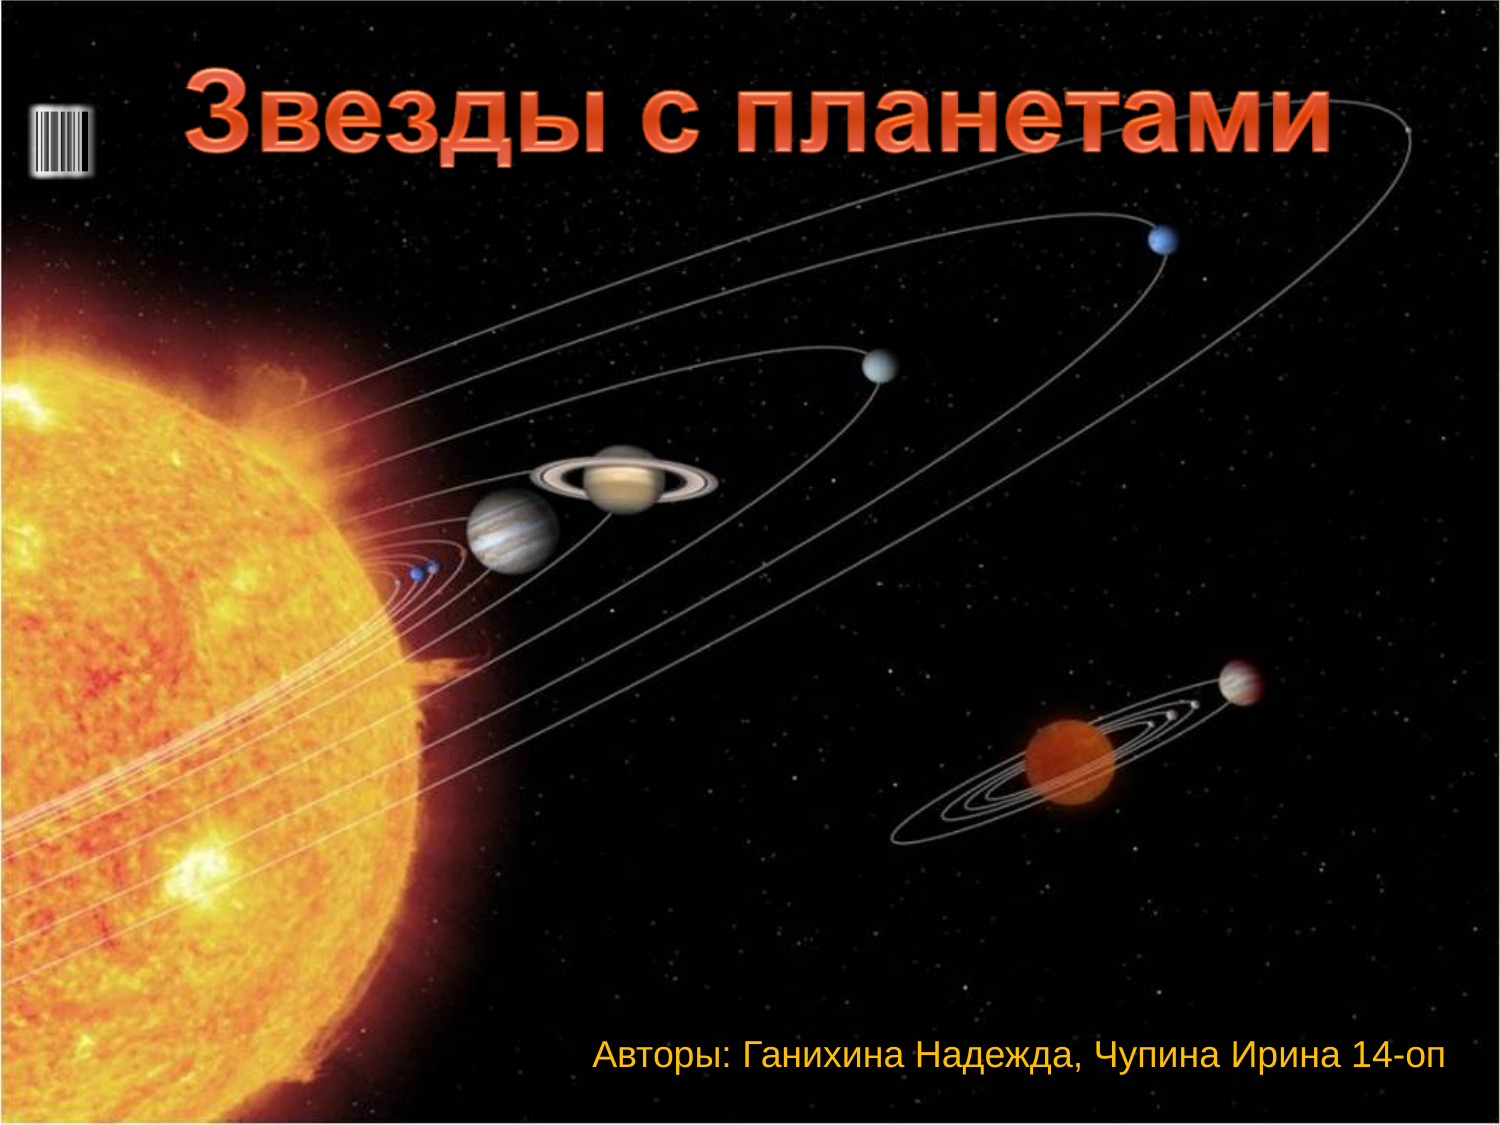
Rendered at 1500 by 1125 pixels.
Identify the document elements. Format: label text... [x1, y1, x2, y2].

picture [102, 0, 1418, 198]
picture [0, 0, 1500, 1125]
text_box Авторы: Ганихина Надежда, Чупина Ирина 14-оп [577, 1023, 1462, 1083]
